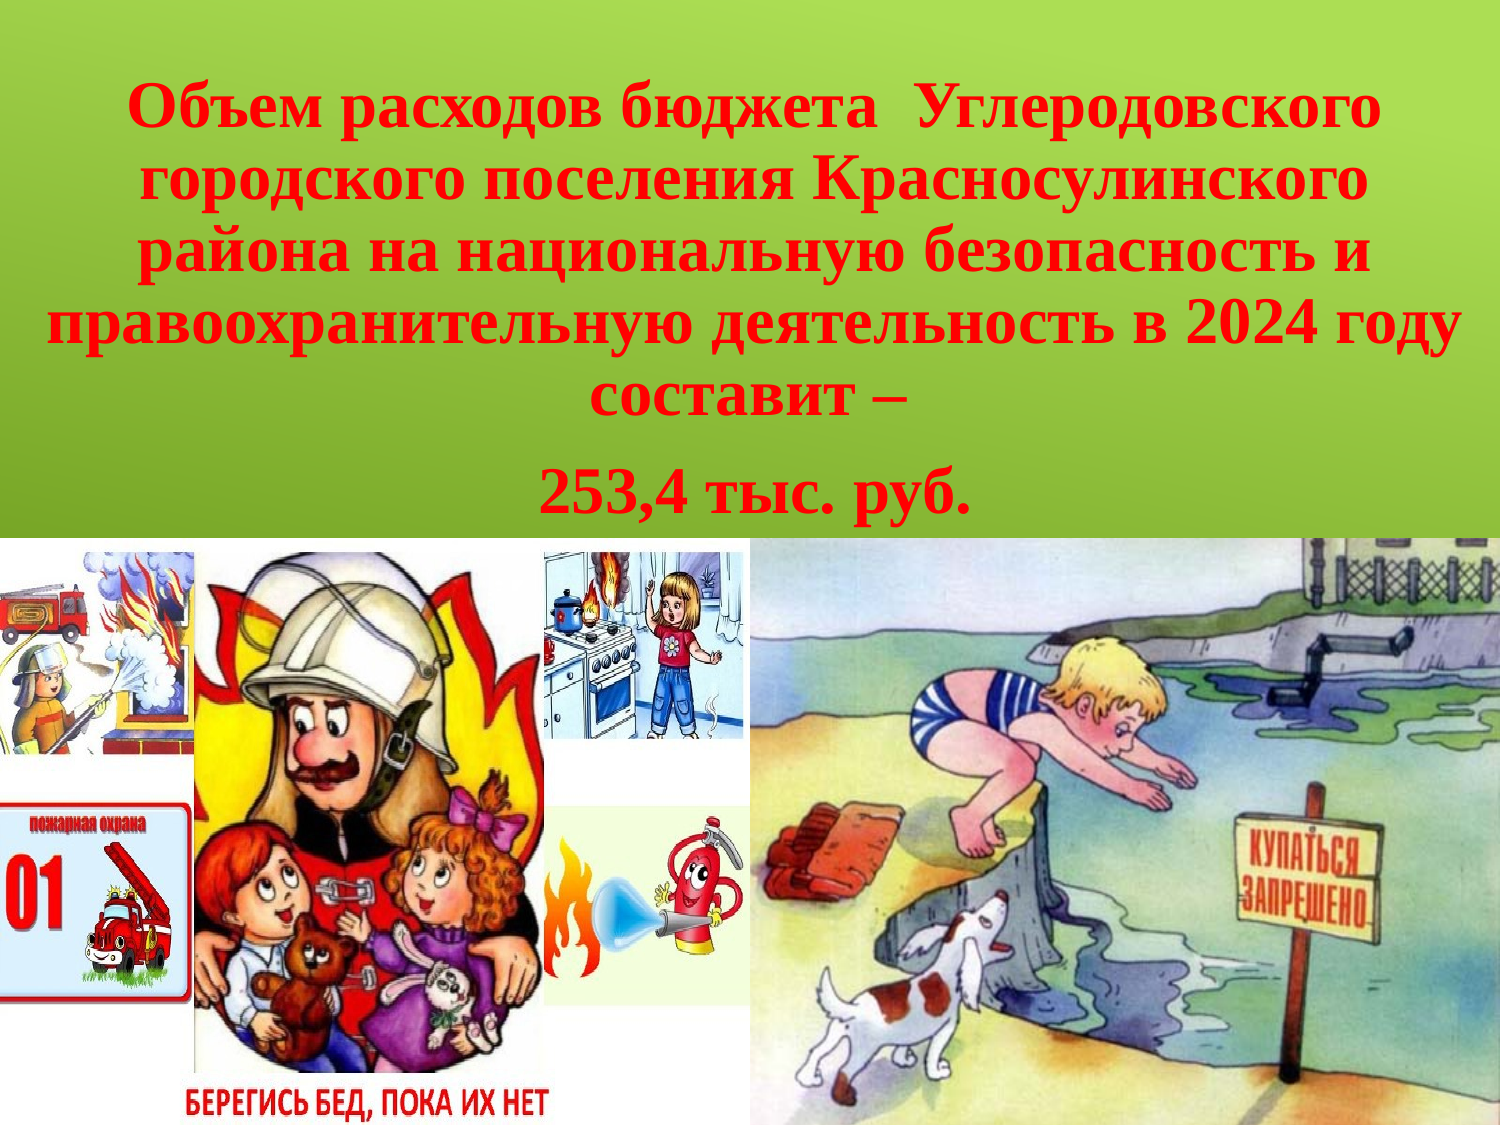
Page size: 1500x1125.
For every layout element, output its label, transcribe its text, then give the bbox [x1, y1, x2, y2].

picture [0, 538, 1500, 1125]
list Объем расходов бюджета Углеродовского городского поселения Красносулинского района на национальную безопасность и правоохранительную деятельность в 2024 году составит – 253,4 тыс. руб. [0, 62, 1500, 537]
